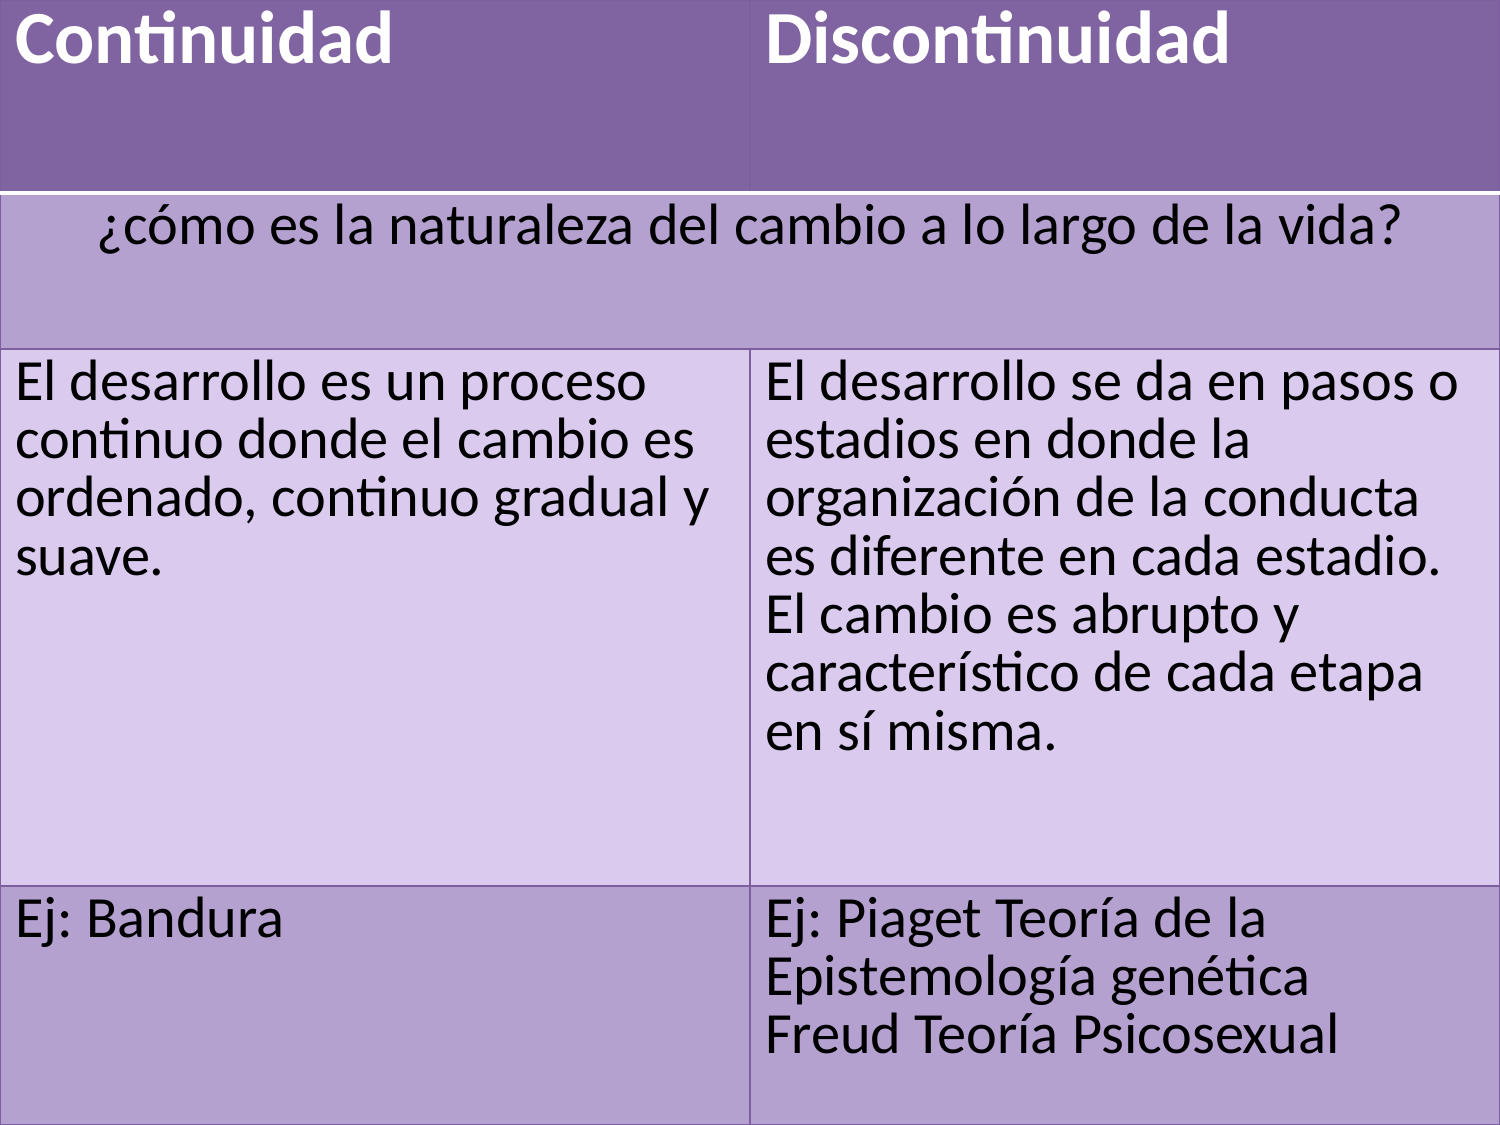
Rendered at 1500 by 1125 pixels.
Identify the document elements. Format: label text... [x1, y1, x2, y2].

table_cell El desarrollo es un proceso continuo donde el cambio es ordenado, continuo gradual y suave. [1, 350, 749, 885]
table_header Continuidad [1, 1, 749, 191]
table_cell El desarrollo se da en pasos o estadios en donde la organización de la conducta es diferente en cada estadio. El cambio es abrupto y característico de cada etapa en sí misma. [751, 350, 1499, 885]
table_header Discontinuidad [751, 1, 1499, 191]
table_cell Ej: Piaget Teoría de la Epistemología genética Freud Teoría Psicosexual [751, 887, 1499, 1124]
table_cell Ej: Bandura [1, 887, 749, 1124]
table_cell ¿cómo es la naturaleza del cambio a lo largo de la vida? [1, 195, 1499, 348]
